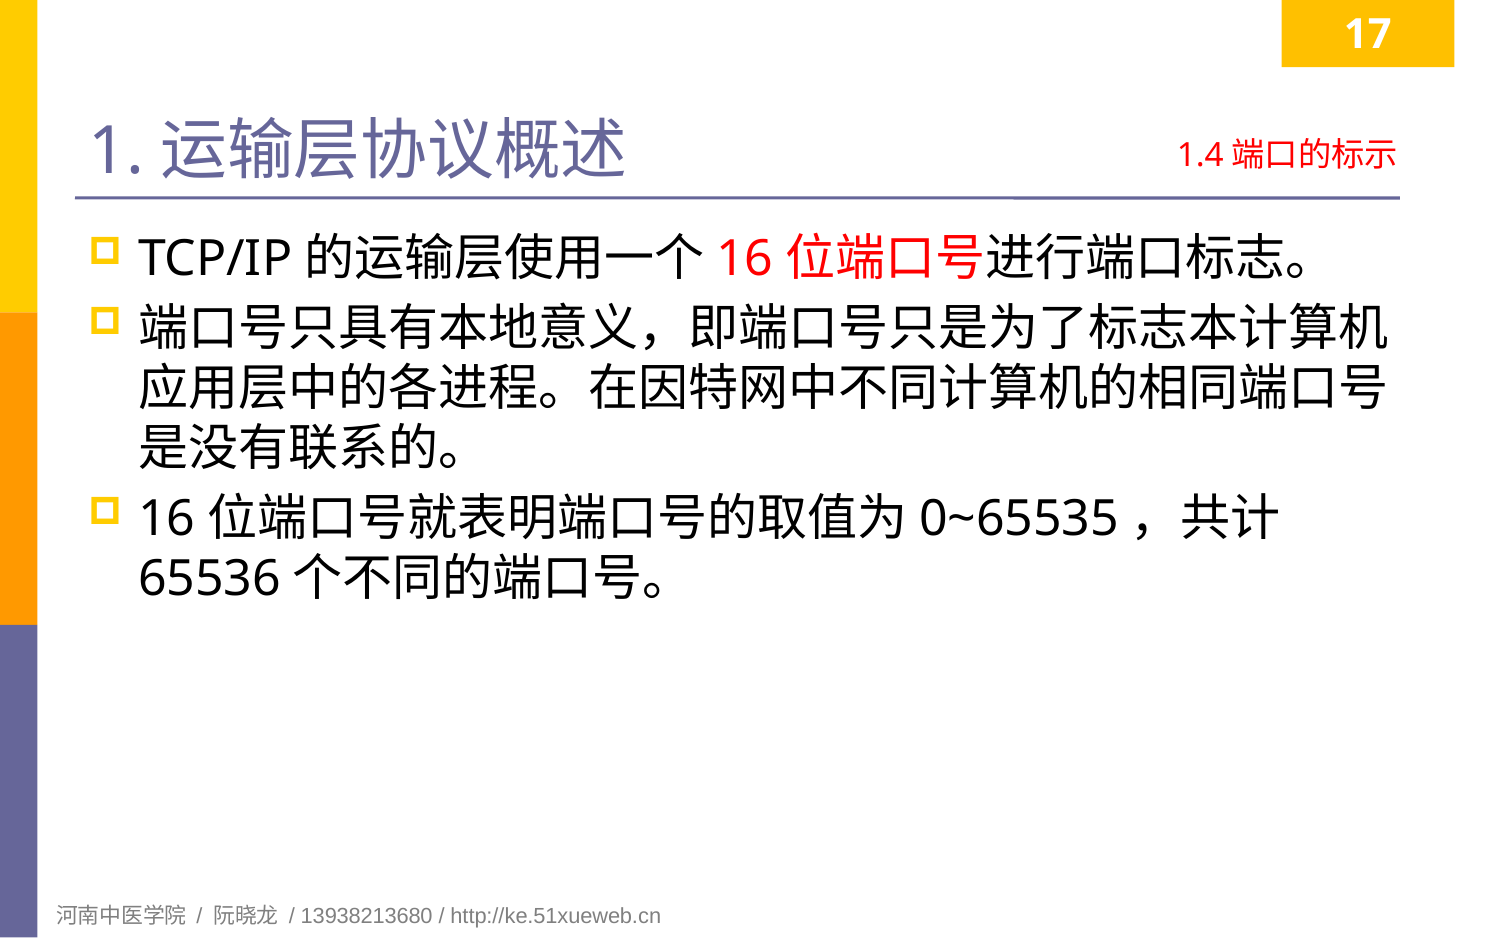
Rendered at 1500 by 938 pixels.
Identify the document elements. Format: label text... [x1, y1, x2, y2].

list TCP/IP的运输层使用一个16位端口号进行端口标志。 端口号只具有本地意义，即端口号只是为了标志本计算机应用层中的各进程。在因特网中不同计算机的相同端口号是没有联系的。 16位端口号就表明端口号的取值为0~65535，共计65536个不同的端口号。 [75, 218, 1425, 839]
slide_number 17 [1281, 0, 1455, 68]
title 1.运输层协议概述 [75, 37, 1425, 194]
list 1.4端口的标示 [939, 126, 1412, 186]
